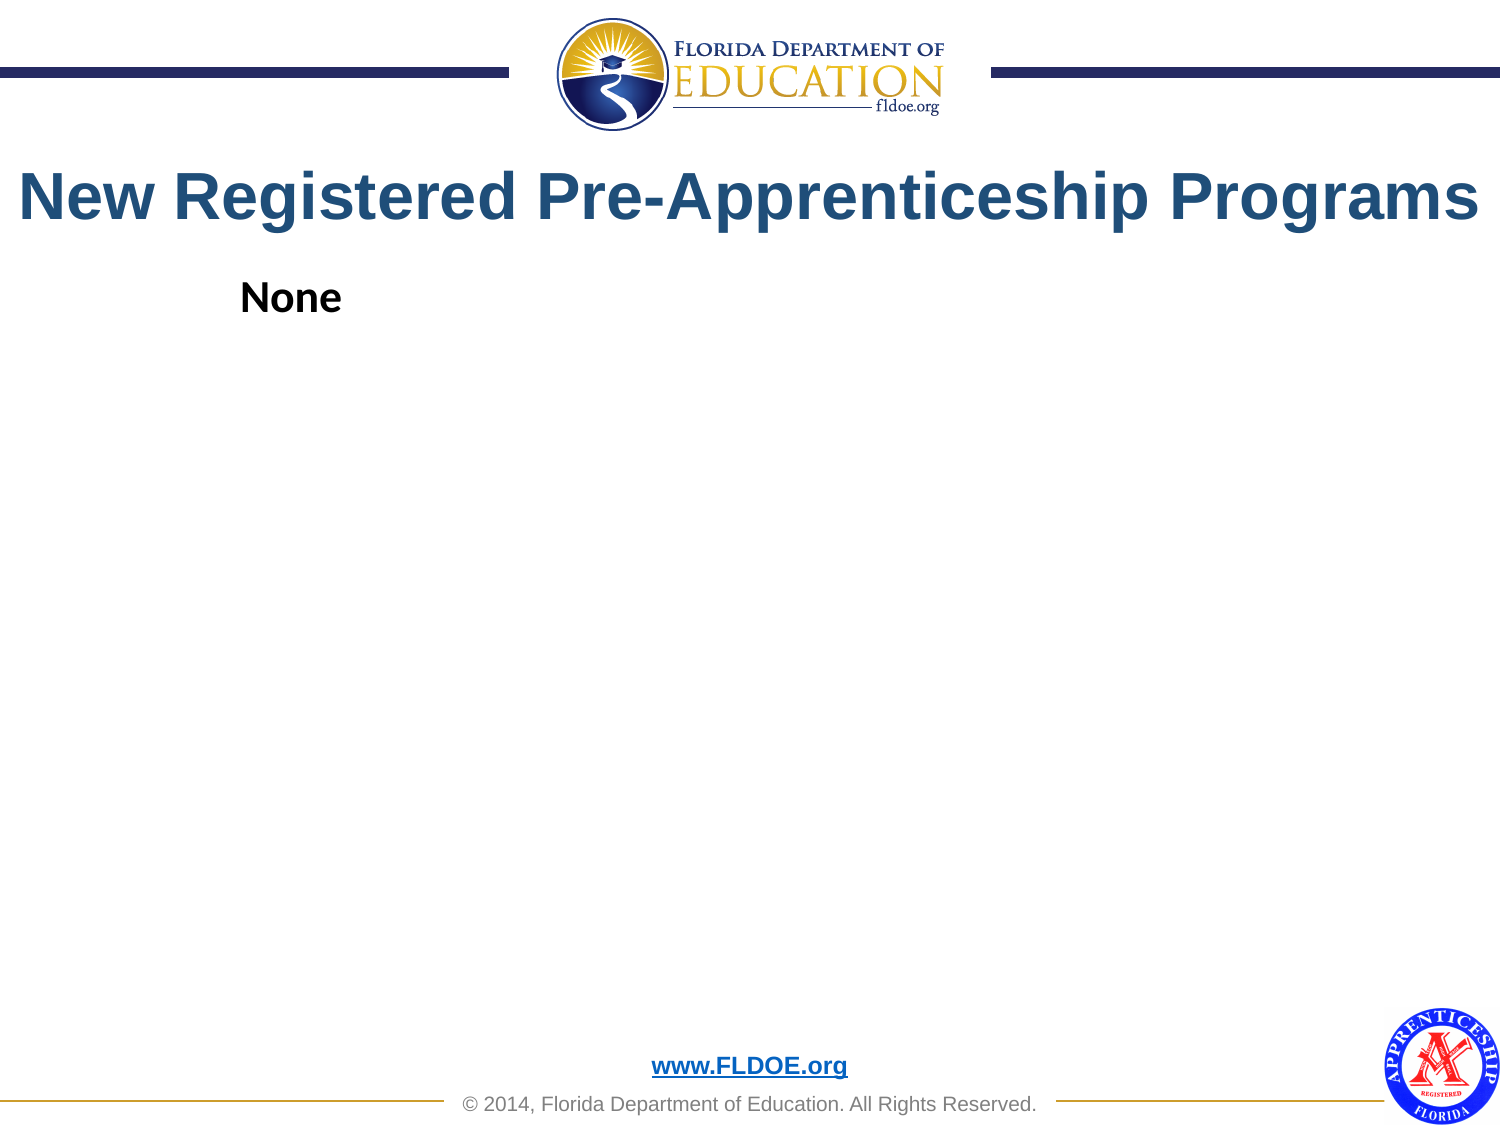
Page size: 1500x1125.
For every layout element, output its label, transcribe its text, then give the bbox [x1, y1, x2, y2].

text_box None [74, 259, 1425, 1003]
text_box New Registered Pre-Apprenticeship Programs [0, 140, 1500, 246]
picture [538, 3, 962, 140]
